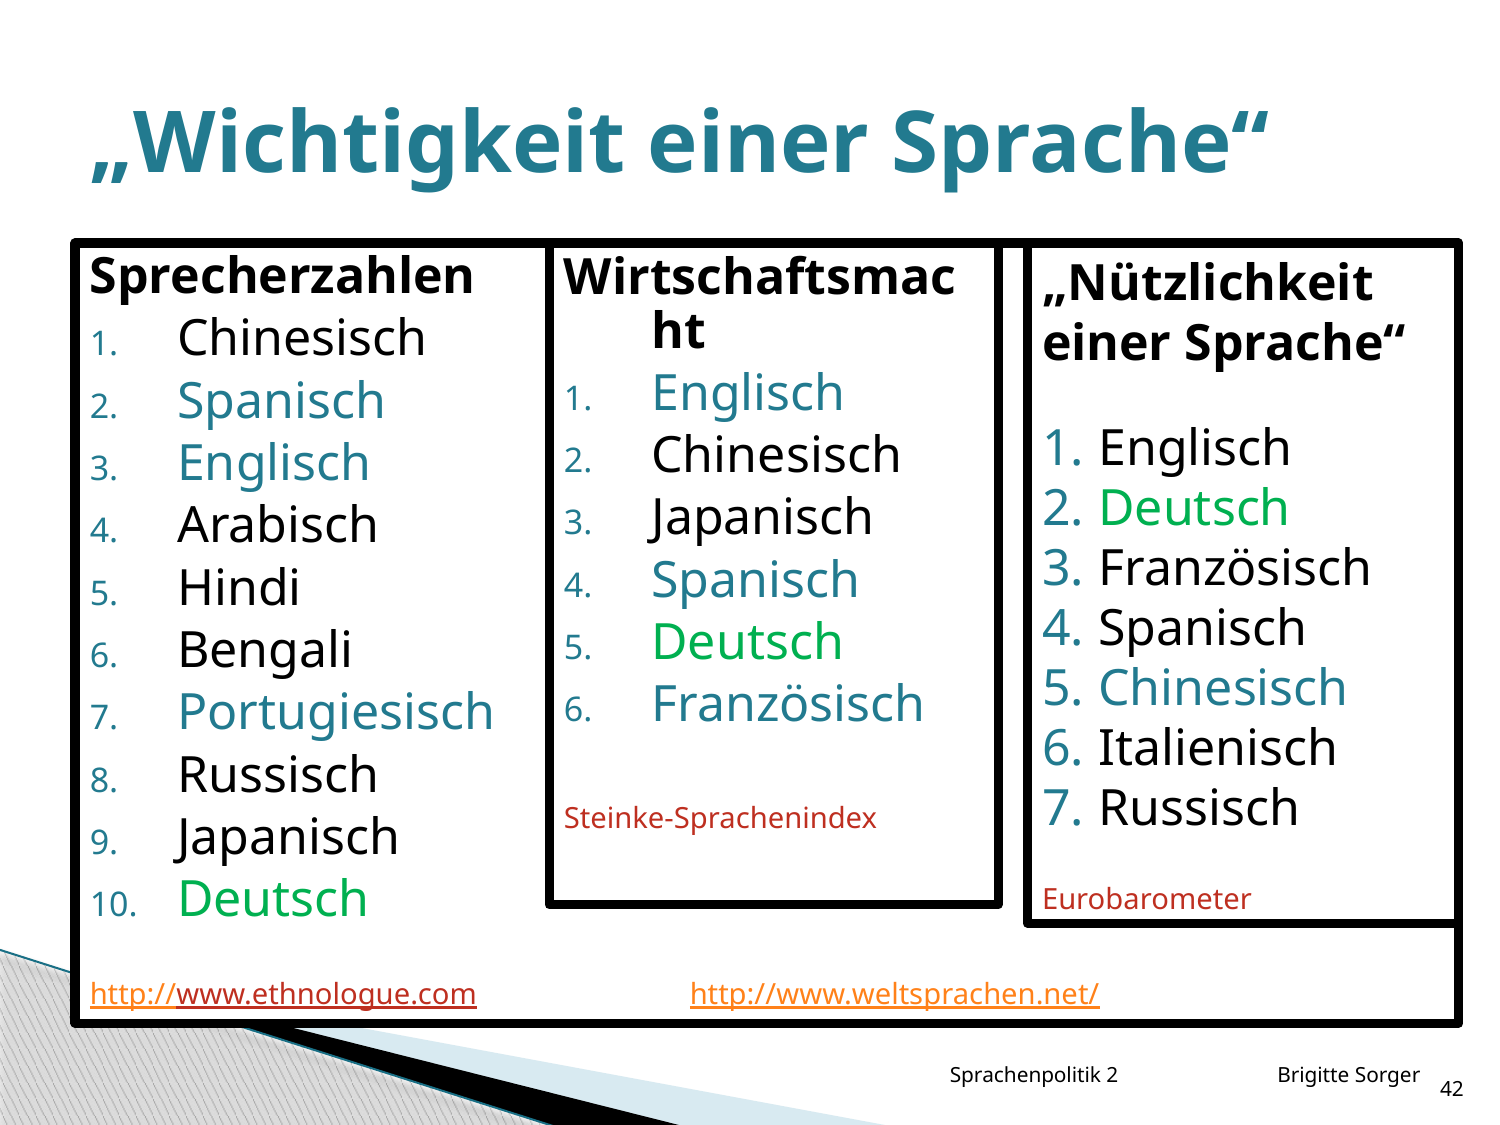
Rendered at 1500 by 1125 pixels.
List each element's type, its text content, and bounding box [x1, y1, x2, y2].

text_box „Nützlichkeit einer Sprache“ Englisch Deutsch Französisch Spanisch Chinesisch Italienisch Russisch Eurobarometer [1023, 239, 1463, 928]
list Wirtschaftsmacht Englisch Chinesisch Japanisch Spanisch Deutsch Französisch Steinke-Sprachenindex [545, 239, 1003, 909]
footer Sprachenpolitik 2 Brigitte Sorger [718, 1051, 1418, 1094]
slide_number 42 [1418, 1051, 1479, 1112]
title „Wichtigkeit einer Sprache“ [75, 45, 1425, 233]
list Sprecherzahlen Chinesisch Spanisch Englisch Arabisch Hindi Bengali Portugiesisch Russisch Japanisch Deutsch http://www.ethnologue.com http://www.weltsprachen.net/ [70, 238, 1463, 1028]
